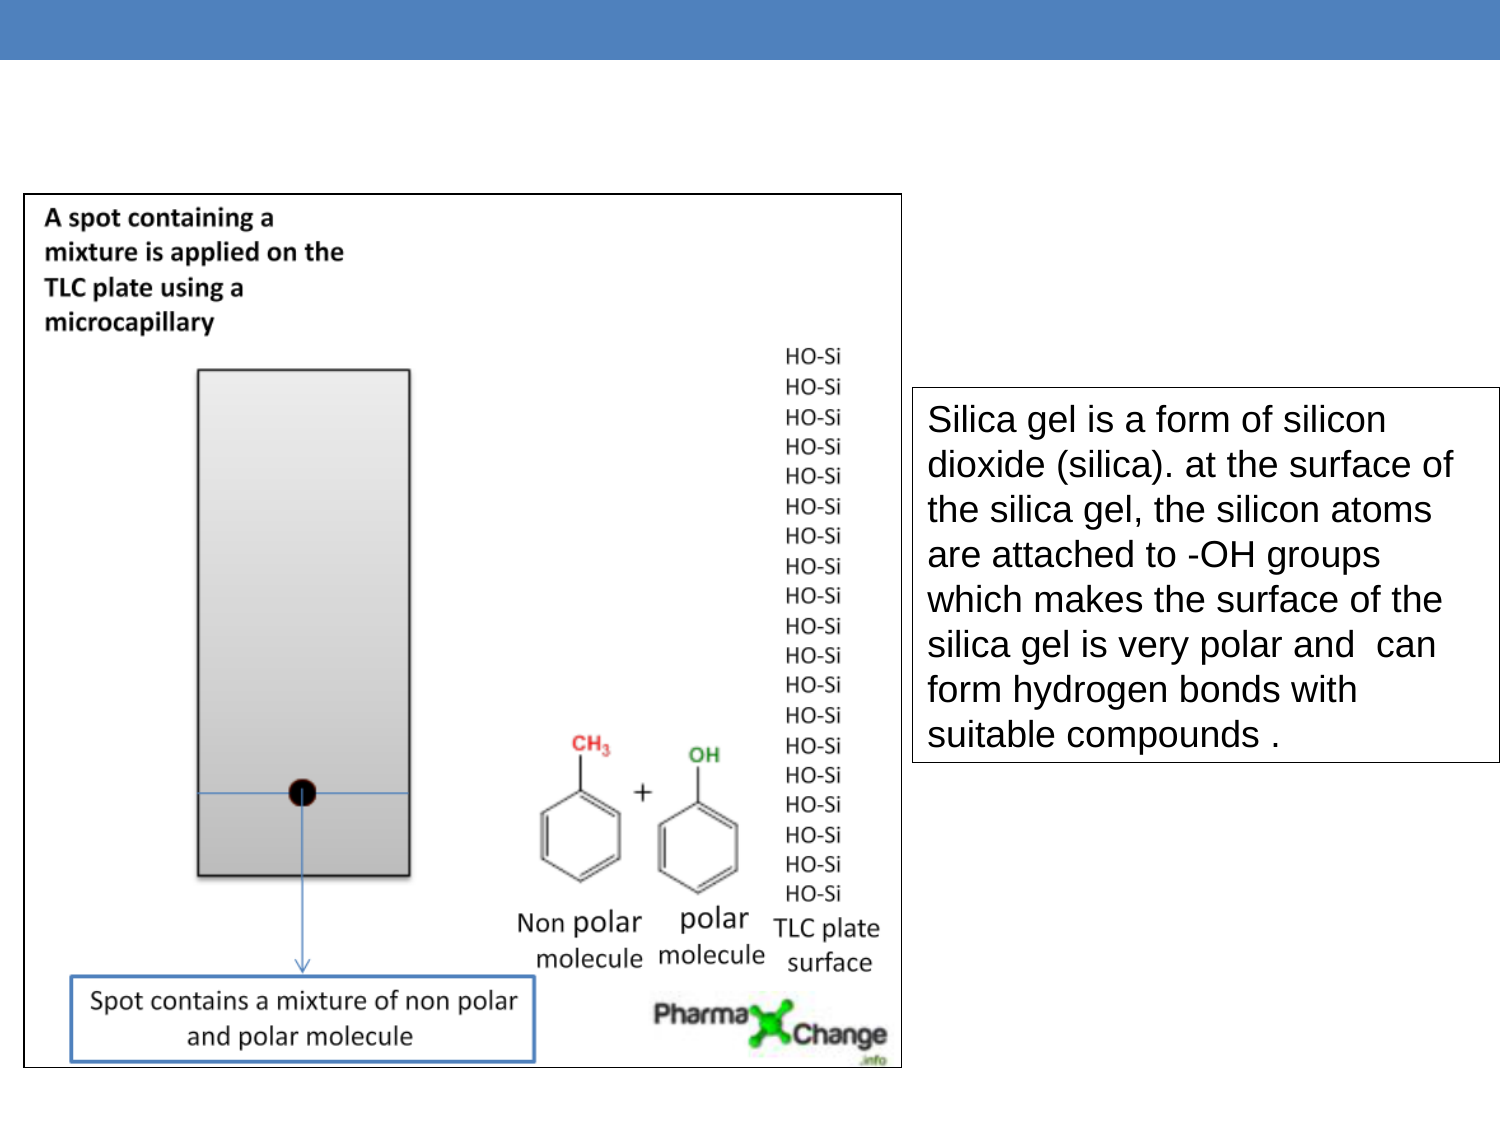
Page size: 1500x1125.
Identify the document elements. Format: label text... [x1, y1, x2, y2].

text_box Silica gel is a form of silicon dioxide (silica). at the surface of the silica gel, the silicon atoms are attached to -OH groups which makes the surface of the silica gel is very polar and can form hydrogen bonds with suitable compounds . [912, 387, 1500, 763]
picture [24, 194, 901, 1068]
